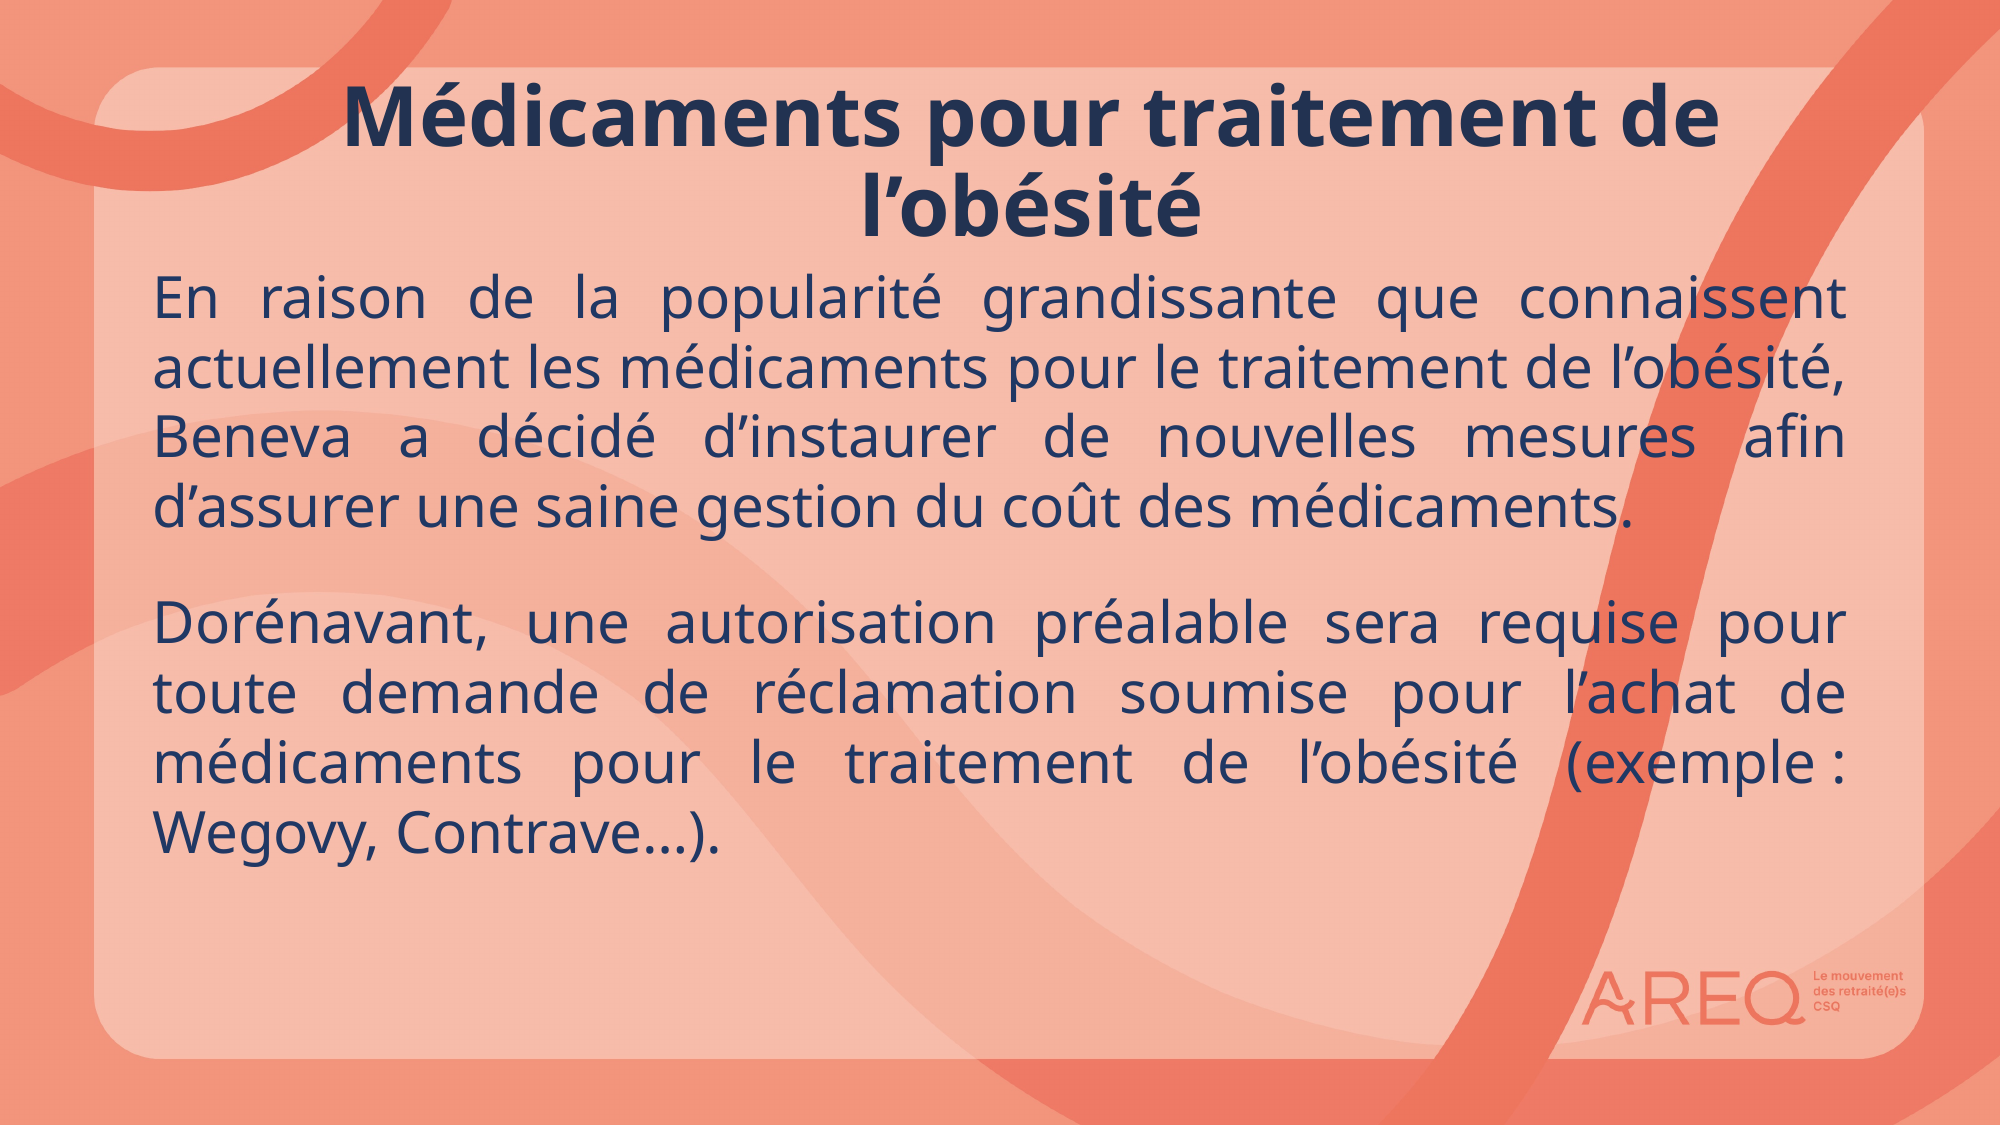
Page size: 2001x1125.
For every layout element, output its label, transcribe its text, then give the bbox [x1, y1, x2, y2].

picture [0, 0, 2000, 1125]
title Médicaments pour traitement de l’obésité [296, 54, 1768, 252]
list En raison de la popularité grandissante que connaissent actuellement les médicaments pour le traitement de l’obésité, Beneva a décidé d’instaurer de nouvelles mesures afin d’assurer une saine gestion du coût des médicaments. Dorénavant, une autorisation préalable sera requise pour toute demande de réclamation soumise pour l’achat de médicaments pour le traitement de l’obésité (exemple : Wegovy, Contrave…). [137, 252, 1863, 1014]
